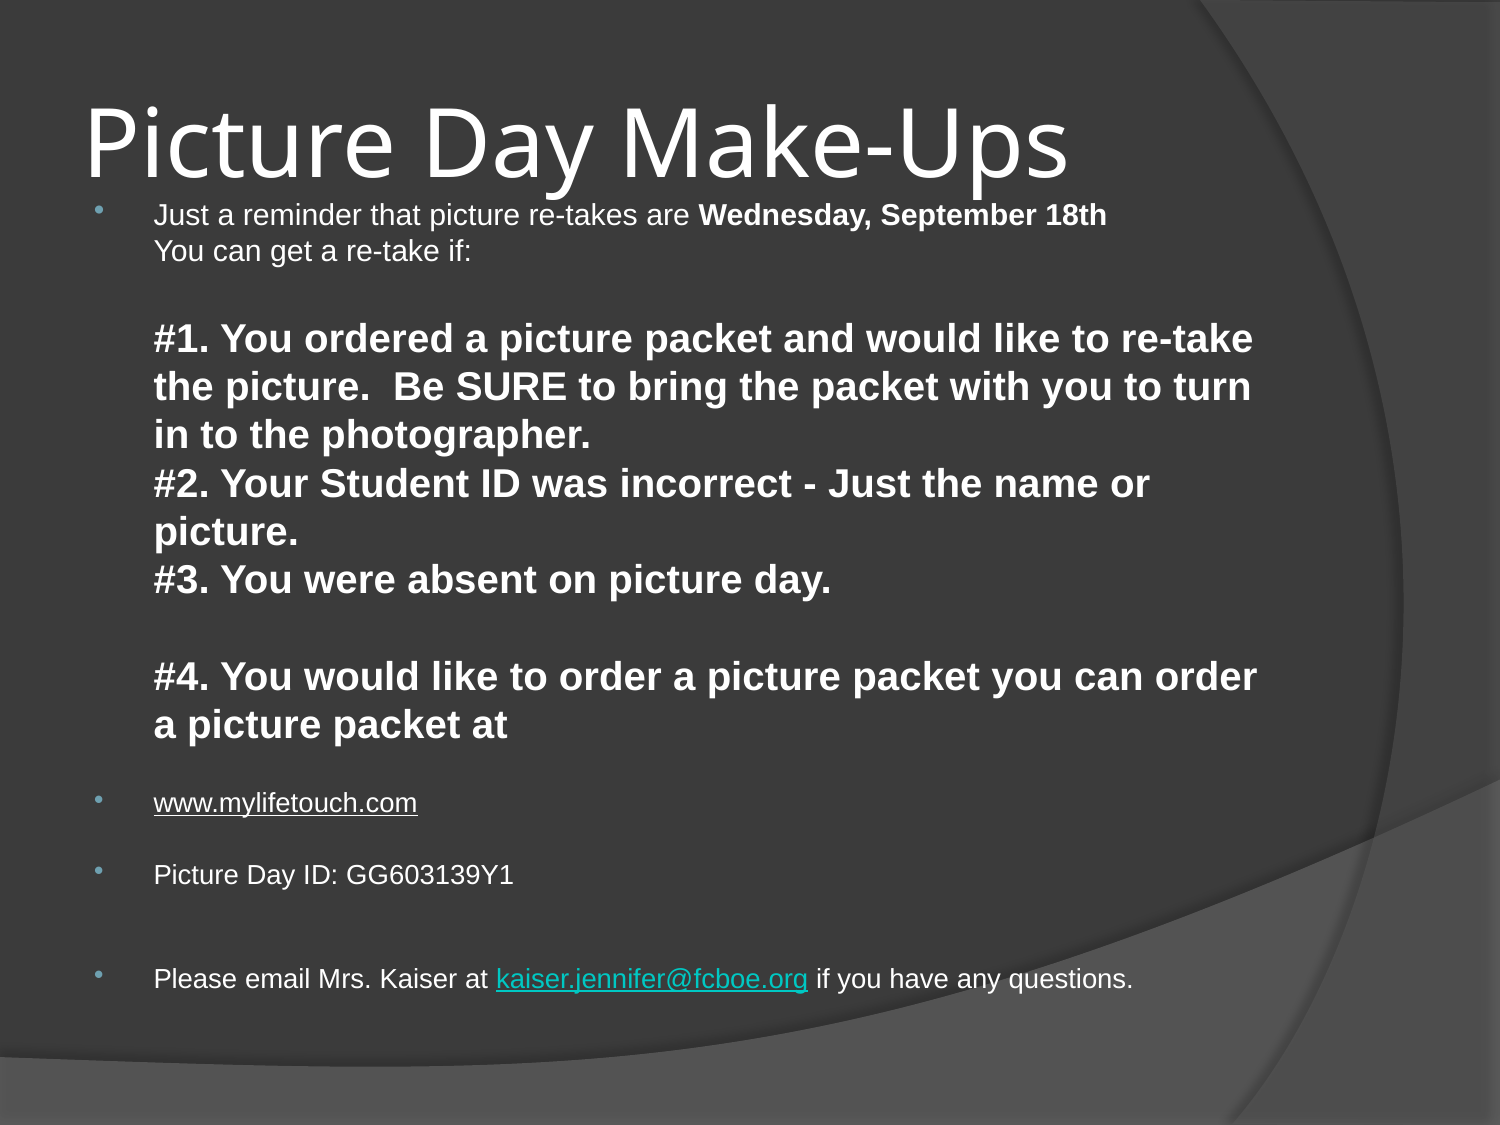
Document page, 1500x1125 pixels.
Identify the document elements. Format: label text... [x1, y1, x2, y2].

list Just a reminder that picture re-takes are Wednesday, September 18th You can get a re-take if: #1. You ordered a picture packet and would like to re-take the picture. Be SURE to bring the packet with you to turn in to the photographer. #2. Your Student ID was incorrect - Just the name or picture. #3. You were absent on picture day. #4. You would like to order a picture packet you can order a picture packet at www.mylifetouch.com Picture Day ID: GG603139Y1 Please email Mrs. Kaiser at kaiser.jennifer@fcboe.org if you have any questions. [75, 187, 1300, 1005]
title Picture Day Make-Ups [75, 45, 1300, 187]
